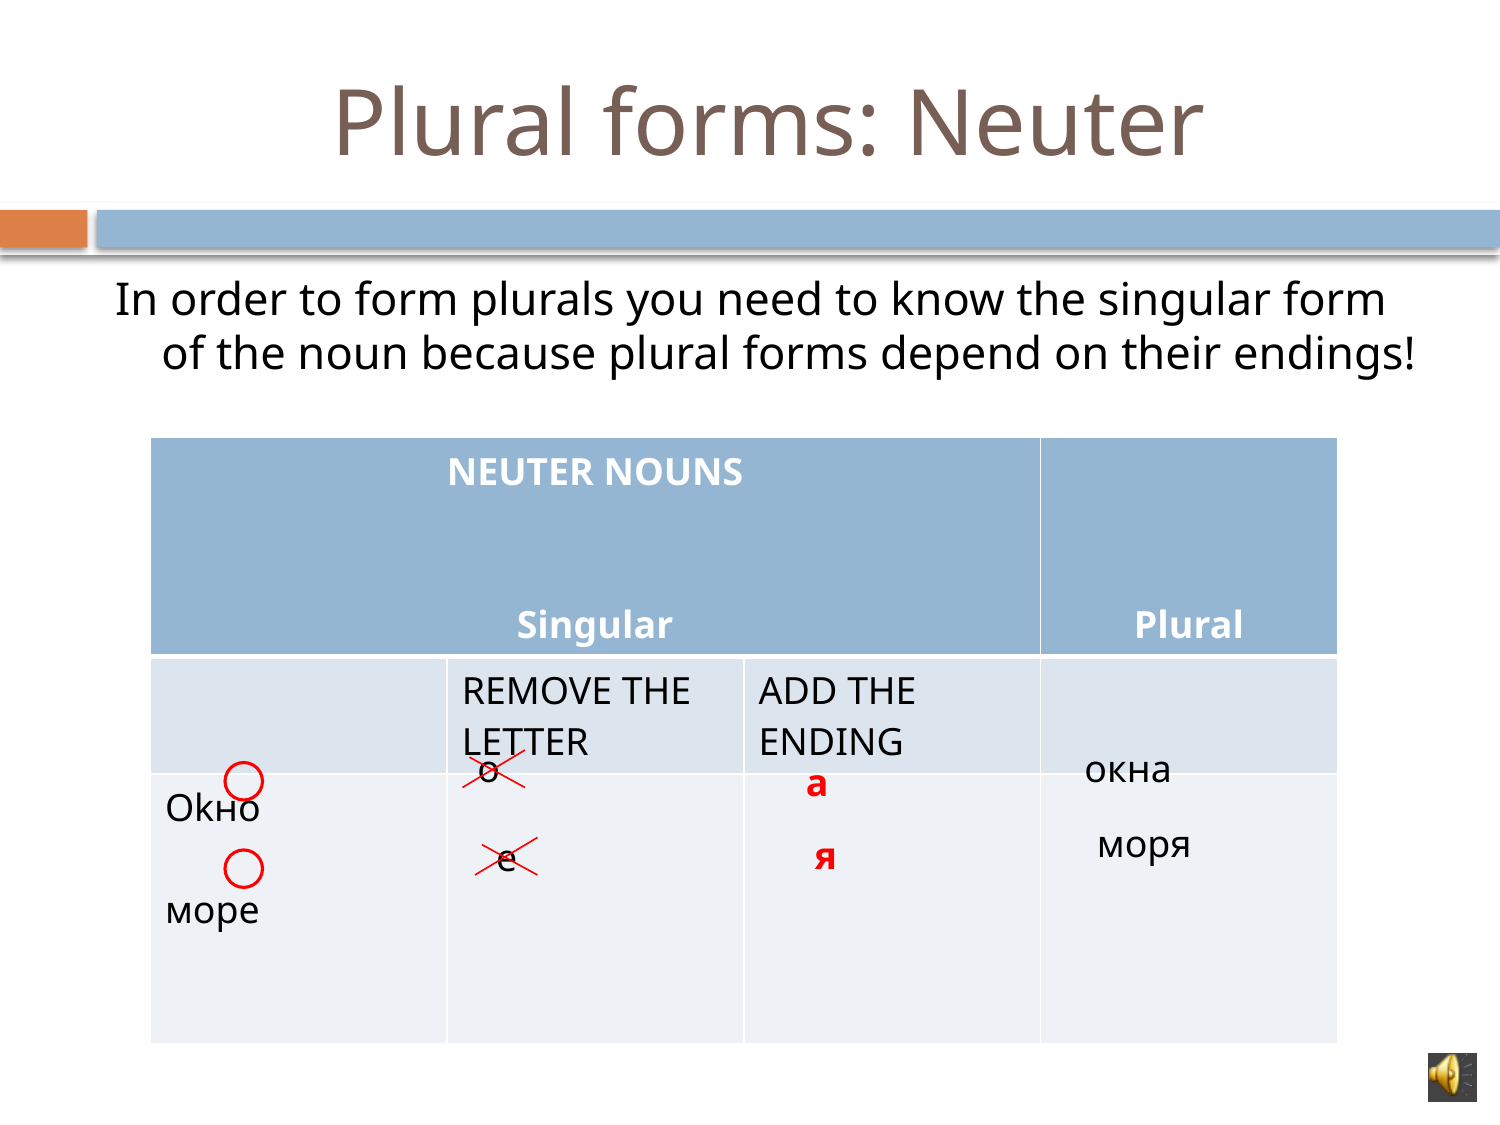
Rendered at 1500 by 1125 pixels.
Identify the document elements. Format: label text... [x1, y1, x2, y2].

picture [1427, 1052, 1478, 1103]
table_header NEUTER NOUNS Singular [151, 438, 1040, 654]
table_cell [745, 775, 1040, 1043]
text_box моря [1082, 812, 1207, 873]
text_box о [462, 737, 538, 798]
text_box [462, 749, 526, 788]
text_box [474, 837, 538, 876]
table_header Plural [1041, 438, 1337, 654]
text_box а [790, 751, 844, 812]
title Plural forms: Neuter [100, 37, 1438, 200]
table_cell REMOVE THE LETTER [448, 659, 743, 773]
table_cell [1041, 775, 1337, 1043]
text_box е [481, 826, 532, 836]
text_box [223, 848, 265, 889]
table_cell [448, 775, 743, 1043]
text_box я [799, 824, 858, 885]
table_cell [1041, 659, 1337, 773]
table_cell ADD THE ENDING [745, 659, 1040, 773]
list In order to form plurals you need to know the singular form of the noun because plural forms depend on their endings! [100, 262, 1438, 425]
text_box [223, 760, 265, 802]
table_cell Оkно море [151, 775, 446, 1043]
text_box окна [1069, 737, 1187, 798]
table_cell [151, 659, 446, 773]
